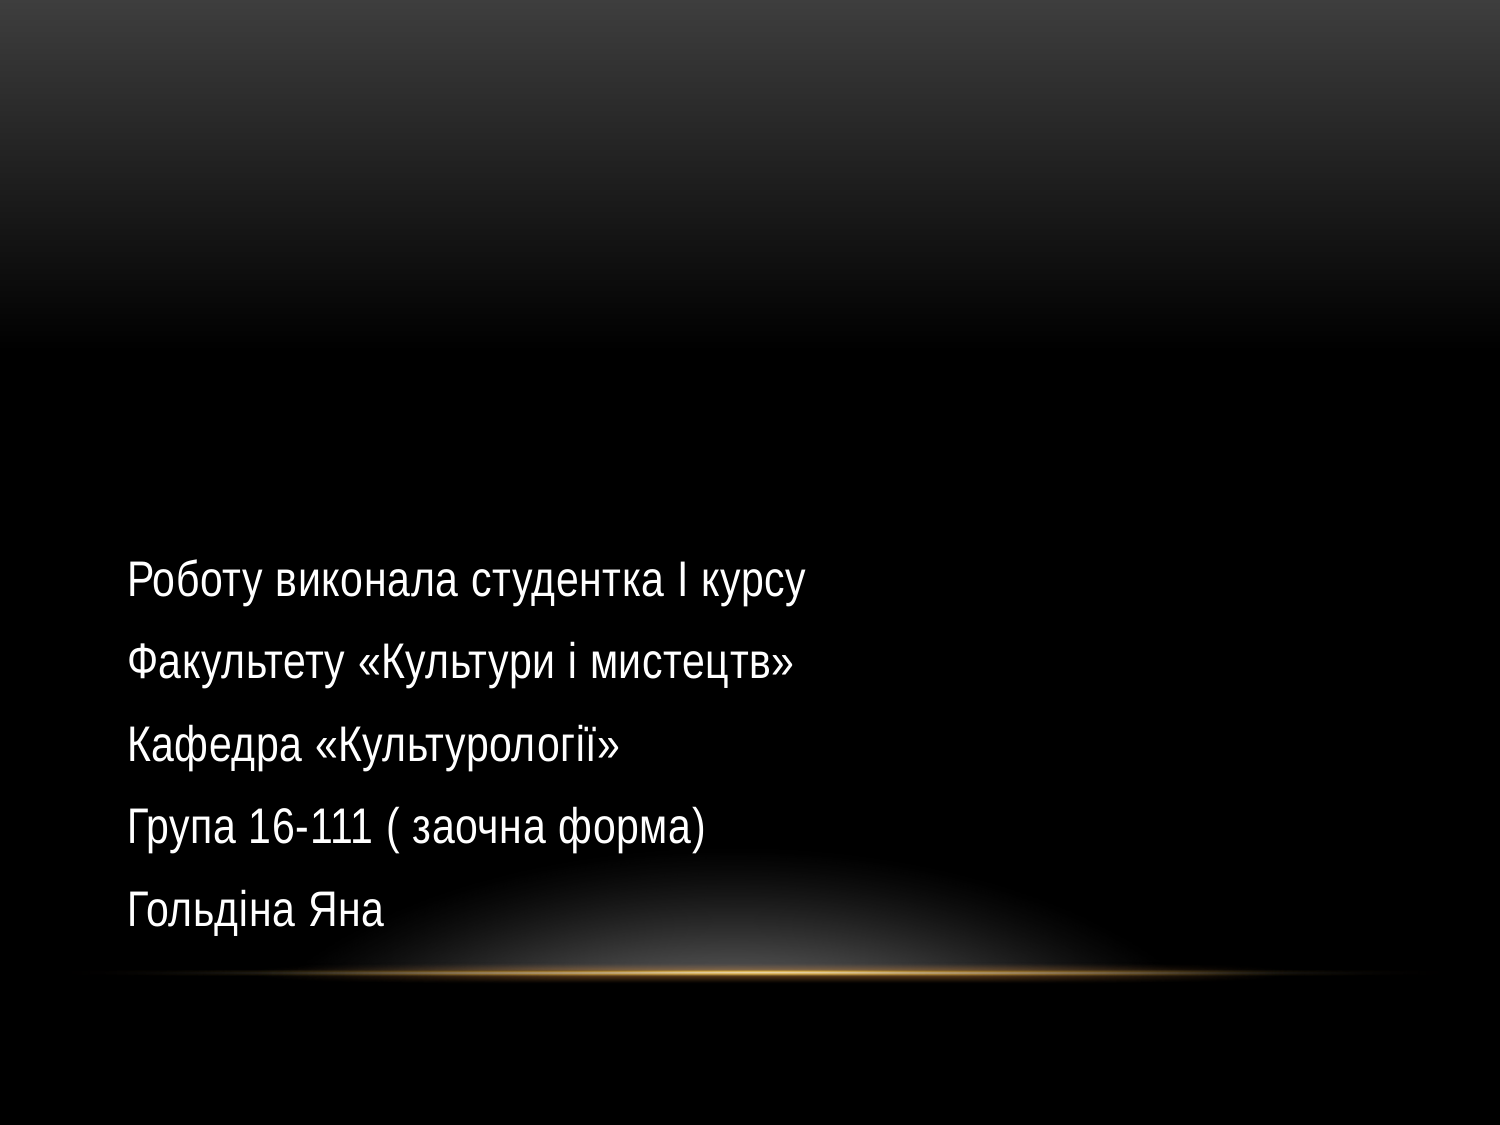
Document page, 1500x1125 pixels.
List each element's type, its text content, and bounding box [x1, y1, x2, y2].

picture [0, 0, 1500, 1125]
list Роботу виконала студентка І курсу Факультету «Культури і мистецтв» Кафедра «Культурології» Група 16-111 ( заочна форма) Гольдіна Яна [112, 538, 1070, 1091]
